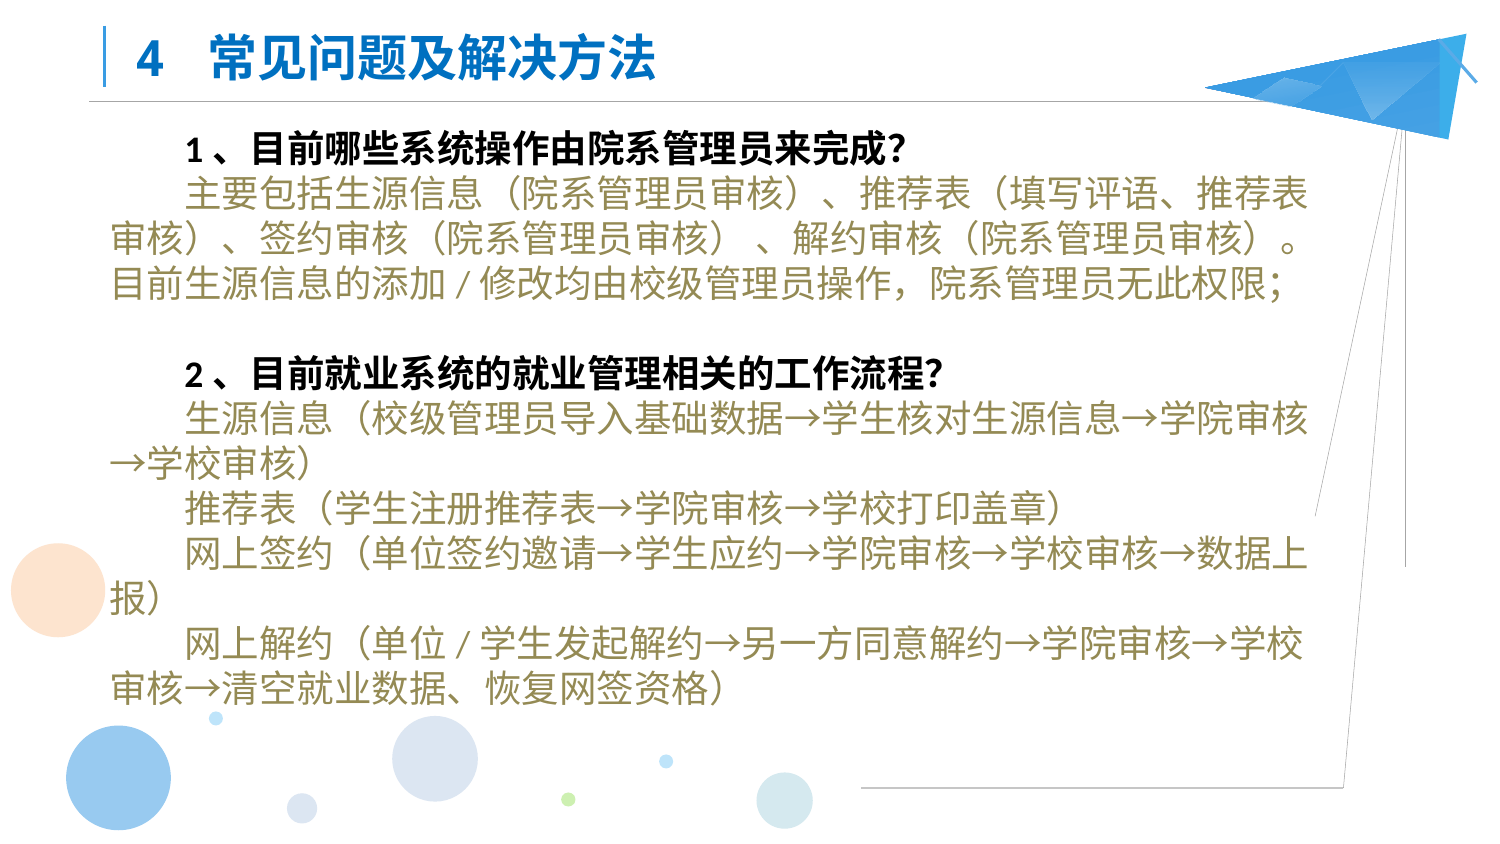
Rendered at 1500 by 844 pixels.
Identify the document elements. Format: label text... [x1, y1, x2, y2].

text_box 4 常见问题及解决方法 [120, 19, 998, 94]
text_box 1、目前哪些系统操作由院系管理员来完成？ 主要包括生源信息（院系管理员审核）、推荐表（填写评语、推荐表审核）、签约审核（院系管理员审核） 、解约审核（院系管理员审核）。目前生源信息的添加/修改均由校级管理员操作，院系管理员无此权限； 2、目前就业系统的就业管理相关的工作流程？ 生源信息（校级管理员导入基础数据→学生核对生源信息→学院审核→学校审核） 推荐表（学生注册推荐表→学院审核→学校打印盖章） 网上签约（单位签约邀请→学生应约→学院审核→学校审核→数据上报） 网上解约（单位/学生发起解约→另一方同意解约→学院审核→学校审核→清空就业数据、恢复网签资格） [94, 117, 1347, 808]
